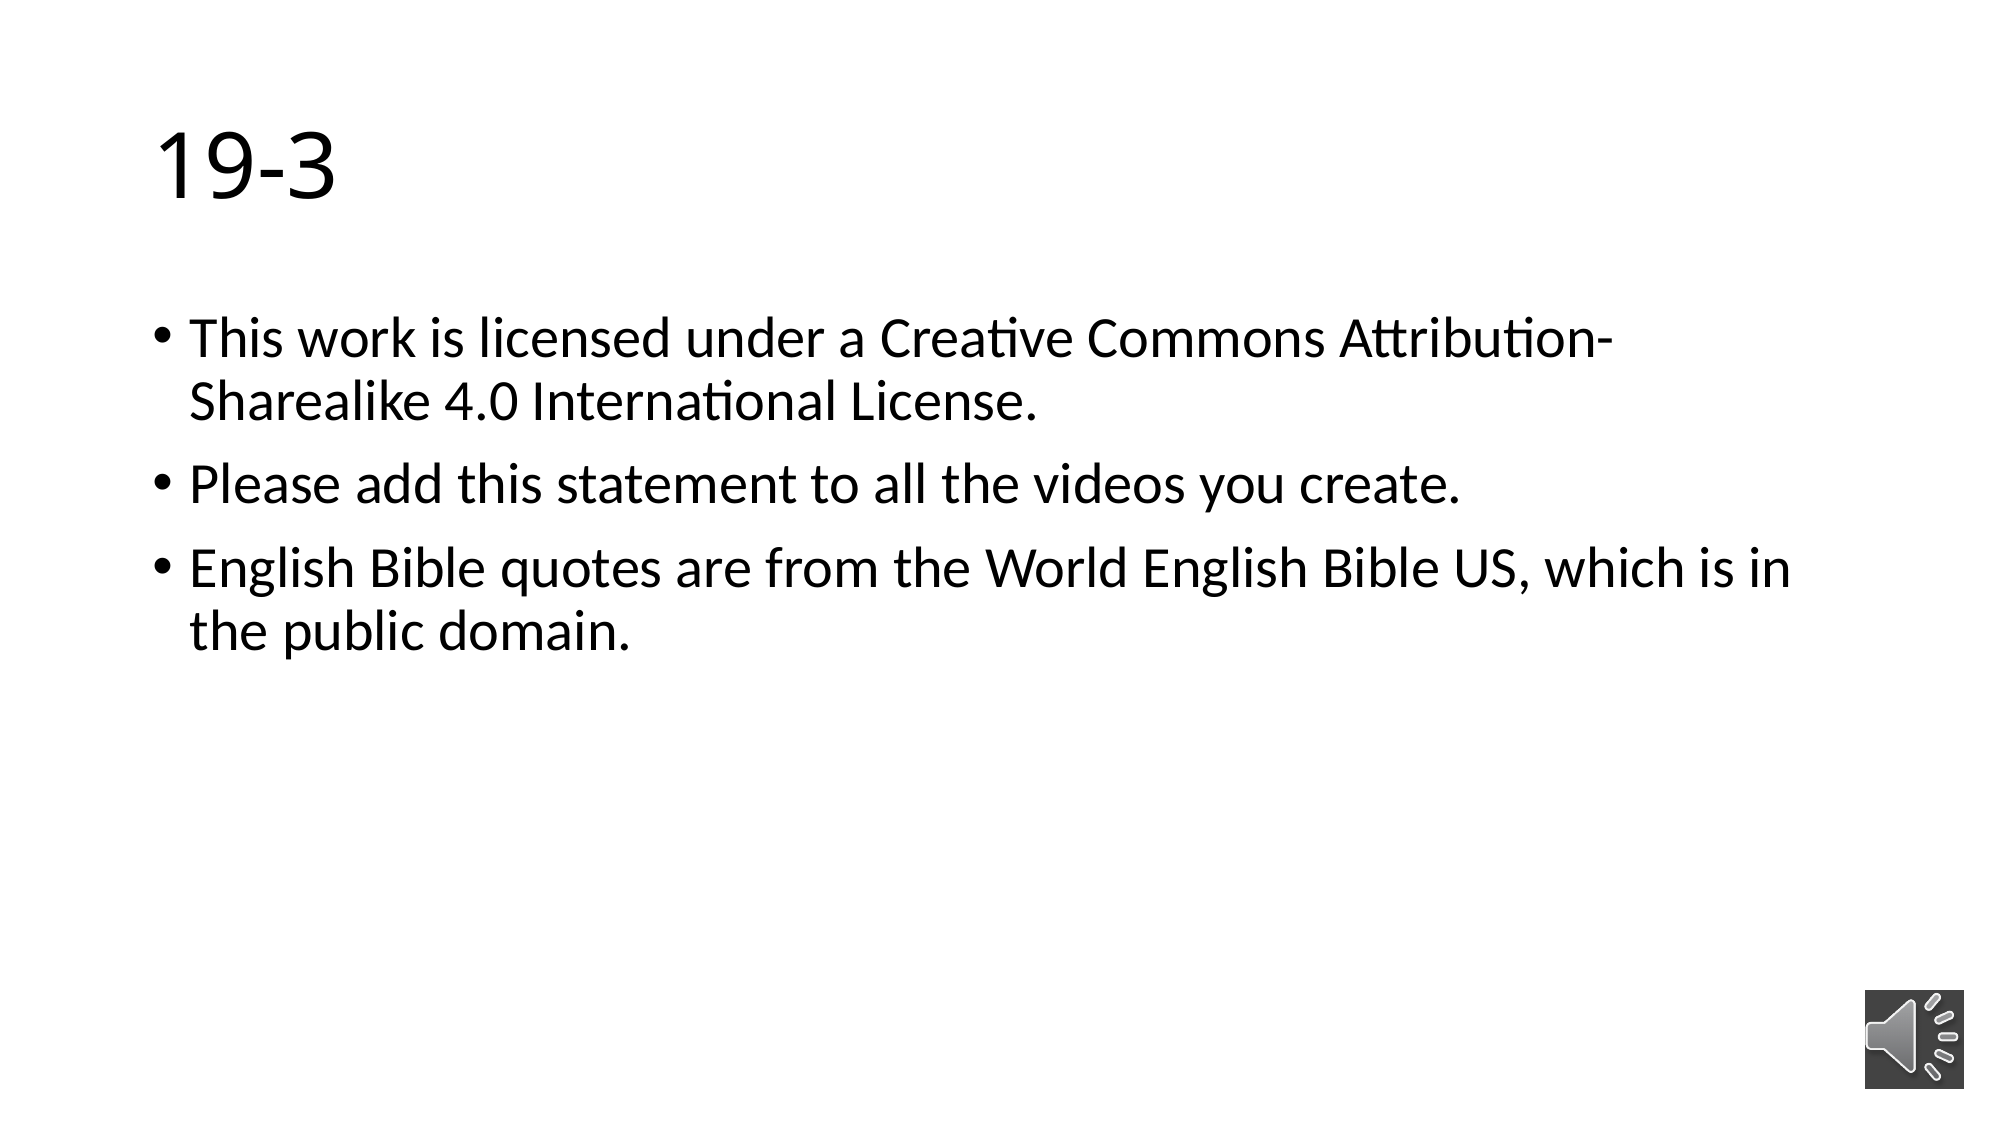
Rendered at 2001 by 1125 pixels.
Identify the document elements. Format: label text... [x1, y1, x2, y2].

list This work is licensed under a Creative Commons Attribution-Sharealike 4.0 International License. Please add this statement to all the videos you create. English Bible quotes are from the World English Bible US, which is in the public domain. [137, 299, 1863, 1014]
title 19-3 [137, 59, 1863, 278]
picture [1864, 989, 1965, 1090]
